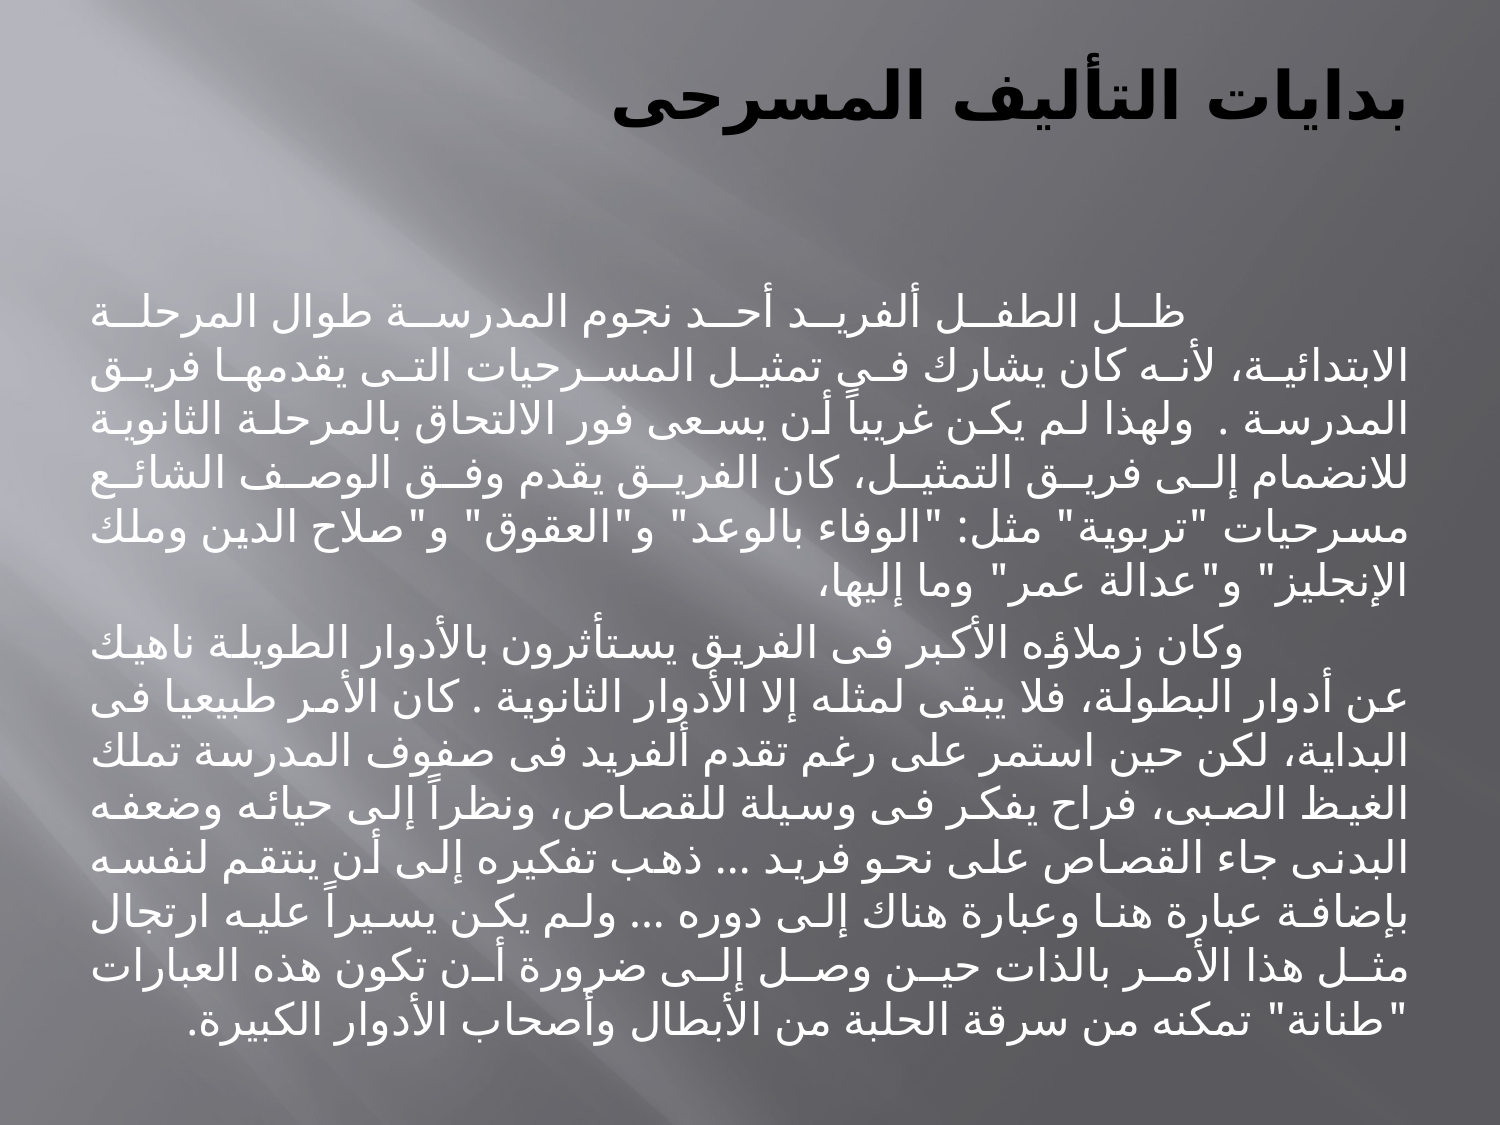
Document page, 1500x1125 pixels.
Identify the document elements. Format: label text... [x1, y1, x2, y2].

title بدايات التأليف المسرحى [75, 45, 1425, 212]
list ظل الطفل ألفريد أحد نجوم المدرسة طوال المرحلة الابتدائية، لأنه كان يشارك فى تمثيل المسرحيات التى يقدمها فريق المدرسة . ولهذا لم يكن غريباً أن يسعى فور الالتحاق بالمرحلة الثانوية للانضمام إلى فريق التمثيل، كان الفريق يقدم وفق الوصف الشائع مسرحيات "تربوية" مثل: "الوفاء بالوعد" و"العقوق" و"صلاح الدين وملك الإنجليز" و"عدالة عمر" وما إليها، وكان زملاؤه الأكبر فى الفريق يستأثرون بالأدوار الطويلة ناهيك عن أدوار البطولة، فلا يبقى لمثله إلا الأدوار الثانوية . كان الأمر طبيعيا فى البداية، لكن حين استمر على رغم تقدم ألفريد فى صفوف المدرسة تملك الغيظ الصبى، فراح يفكر فى وسيلة للقصاص، ونظراً إلى حيائه وضعفه البدنى جاء القصاص على نحو فريد ... ذهب تفكيره إلى أن ينتقم لنفسه بإضافة عبارة هنا وعبارة هناك إلى دوره ... ولم يكن يسيراً عليه ارتجال مثل هذا الأمر بالذات حين وصل إلى ضرورة أن تكون هذه العبارات "طنانة" تمكنه من سرقة الحلبة من الأبطال وأصحاب الأدوار الكبيرة. [75, 212, 1425, 1063]
